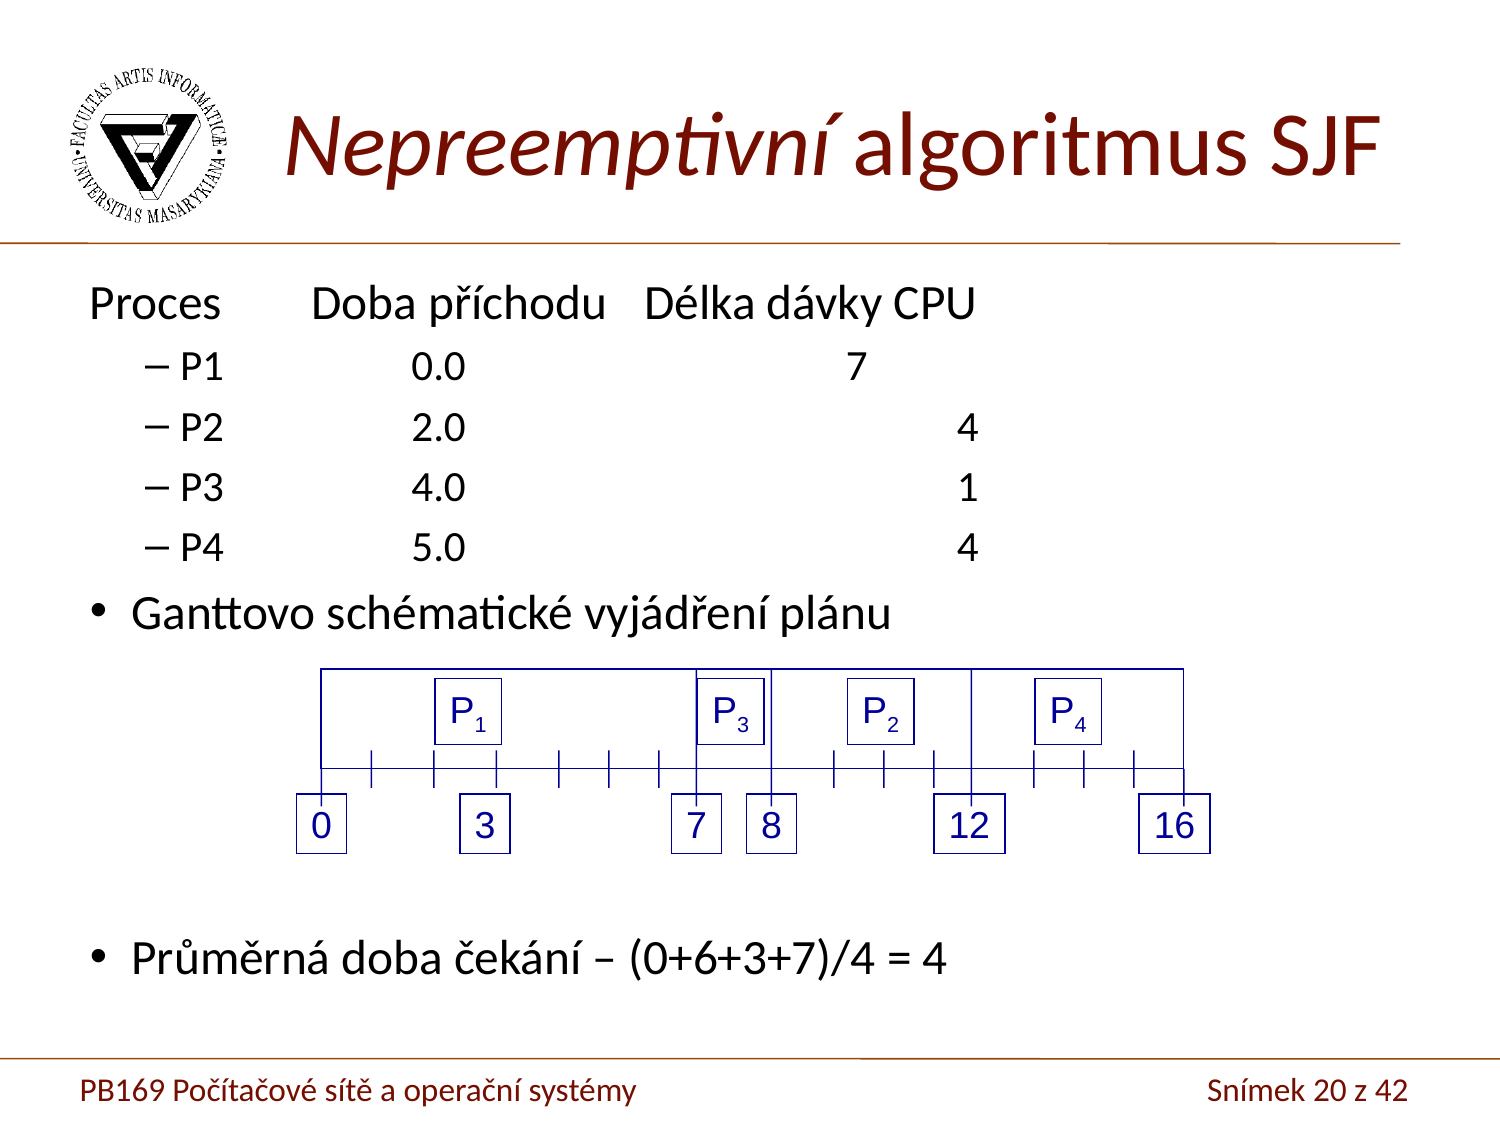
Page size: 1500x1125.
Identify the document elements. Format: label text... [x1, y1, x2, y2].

text_box Proces Doba příchodu Délka dávky CPU P1 0.0 7 P2 2.0 4 P3 4.0 1 P4 5.0 4 Ganttovo schématické vyjádření plánu Průměrná doba čekání – (0+6+3+7)/4 = 4 [75, 262, 1425, 1005]
text_box P3 [697, 678, 764, 745]
text_box P4 [1034, 678, 1102, 745]
text_box 3 [459, 793, 511, 854]
text_box Nepreemptivní algoritmus SJF [242, 45, 1425, 233]
text_box 8 [746, 793, 797, 854]
text_box 12 [933, 793, 1005, 854]
text_box 16 [1138, 793, 1211, 854]
text_box [772, 668, 971, 769]
text_box [697, 668, 771, 769]
picture [70, 66, 231, 223]
text_box 7 [671, 793, 722, 854]
text_box [972, 668, 1184, 769]
text_box P2 [847, 678, 914, 745]
text_box 0 [296, 793, 347, 854]
text_box [321, 668, 696, 769]
text_box P1 [434, 678, 502, 745]
